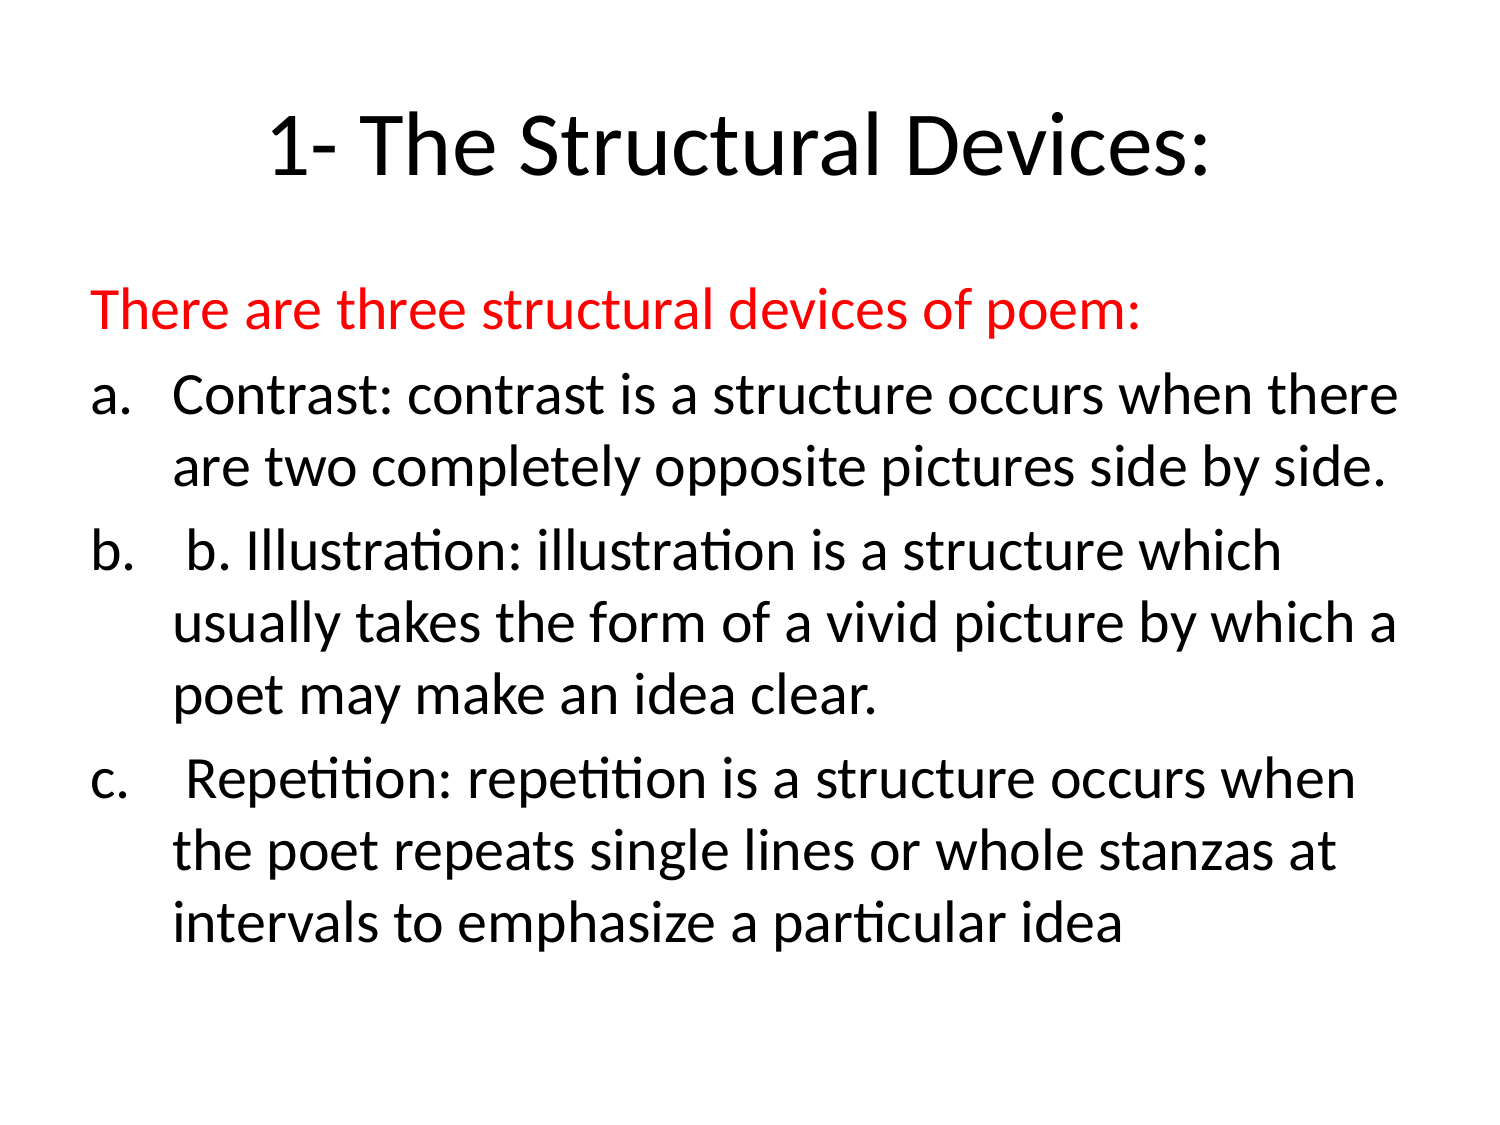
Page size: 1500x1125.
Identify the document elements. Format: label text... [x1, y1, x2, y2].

list There are three structural devices of poem: Contrast: contrast is a structure occurs when there are two completely opposite pictures side by side. b. Illustration: illustration is a structure which usually takes the form of a vivid picture by which a poet may make an idea clear. Repetition: repetition is a structure occurs when the poet repeats single lines or whole stanzas at intervals to emphasize a particular idea [75, 262, 1425, 1005]
title 1- The Structural Devices: [75, 45, 1425, 233]
